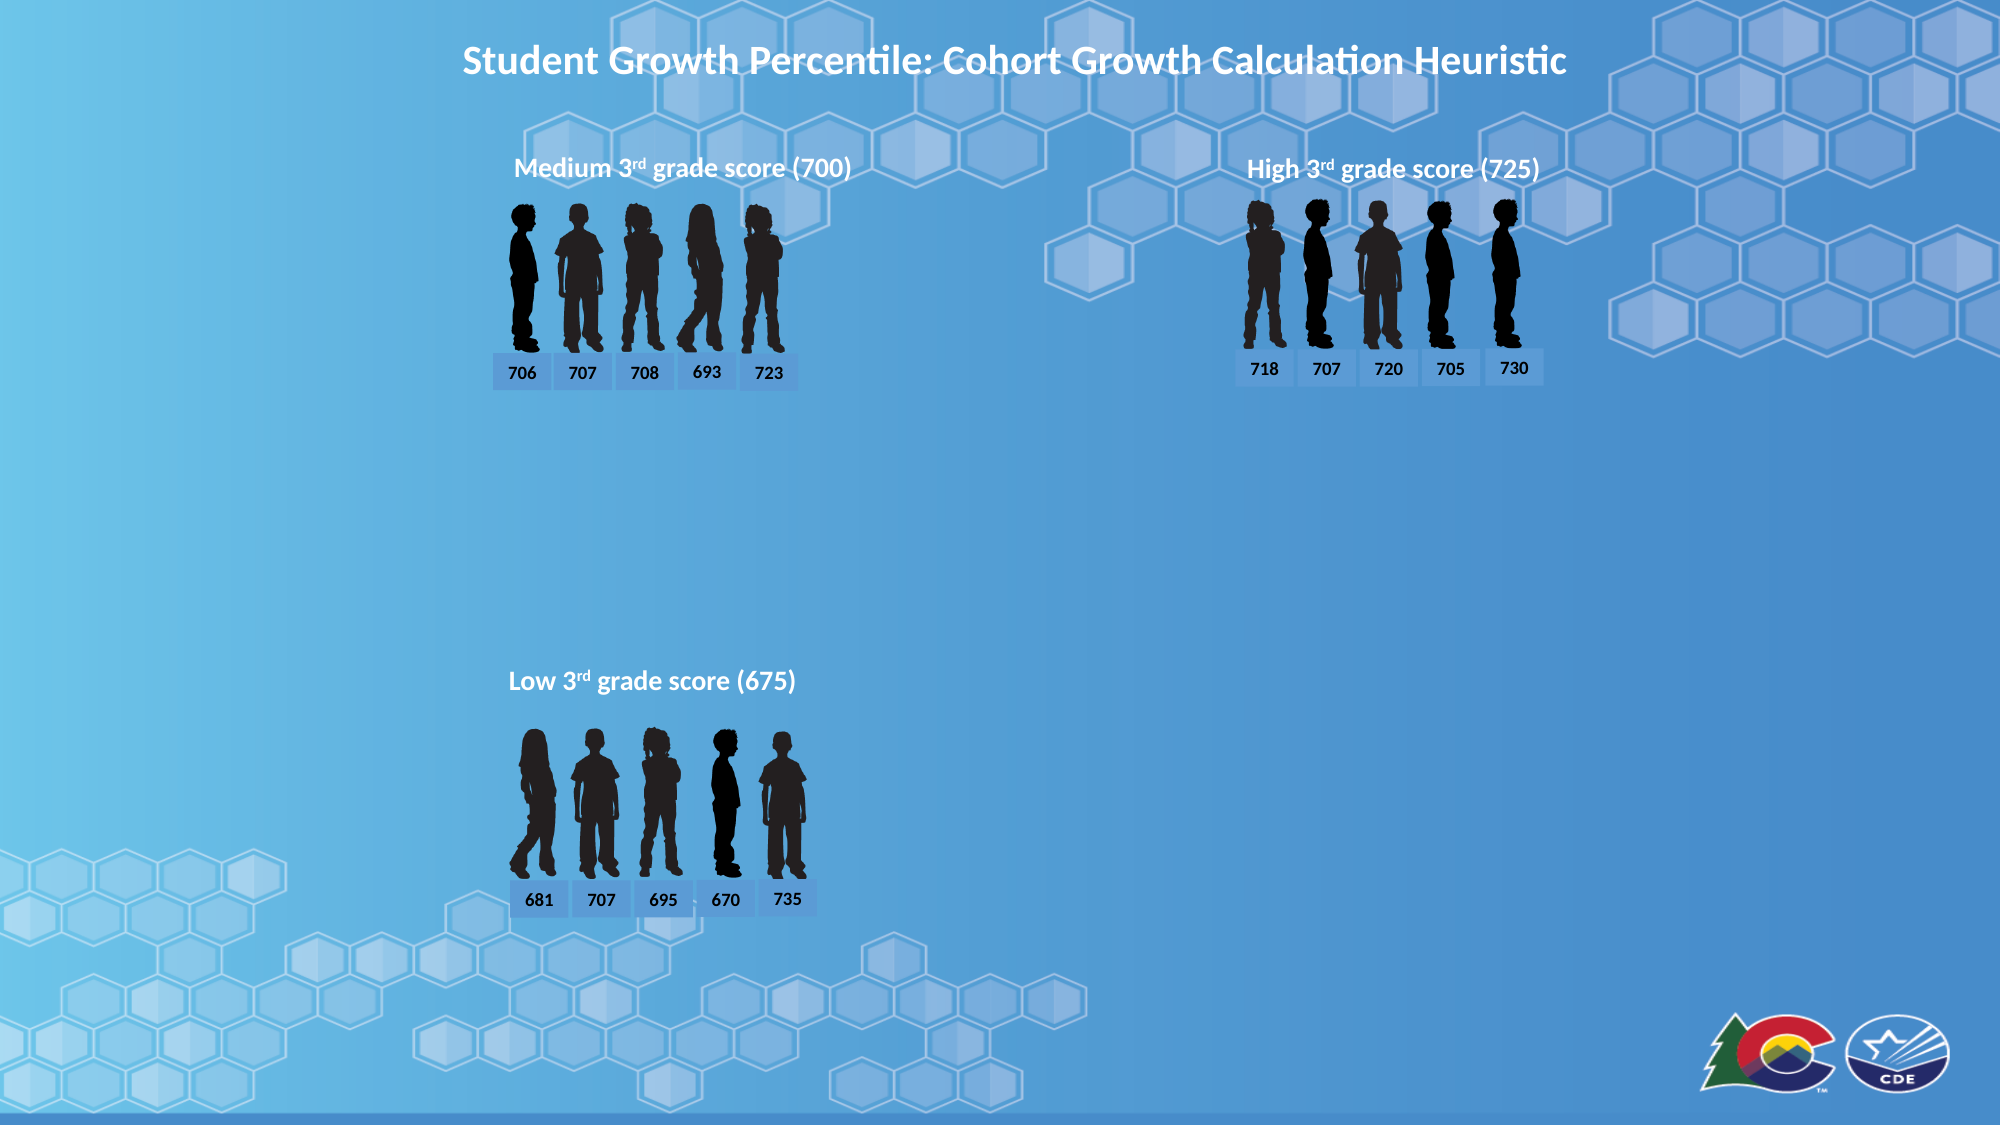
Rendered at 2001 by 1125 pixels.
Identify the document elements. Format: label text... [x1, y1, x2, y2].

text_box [570, 728, 631, 918]
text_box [1354, 200, 1419, 387]
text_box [1485, 198, 1544, 386]
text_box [634, 726, 693, 918]
text_box Medium 3rd grade score (700) [498, 142, 907, 191]
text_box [508, 728, 569, 918]
text_box High 3rd grade score (725) [1232, 143, 1561, 192]
picture [0, 0, 2000, 1125]
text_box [493, 202, 675, 391]
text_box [1235, 199, 1294, 388]
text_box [1297, 198, 1356, 388]
text_box Student Growth Percentile: Cohort Growth Calculation Heuristic [349, 25, 1681, 90]
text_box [1421, 200, 1481, 387]
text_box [739, 203, 799, 392]
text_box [696, 728, 755, 918]
text_box Low 3rd grade score (675) [494, 654, 822, 704]
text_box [676, 203, 737, 390]
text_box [758, 731, 818, 917]
